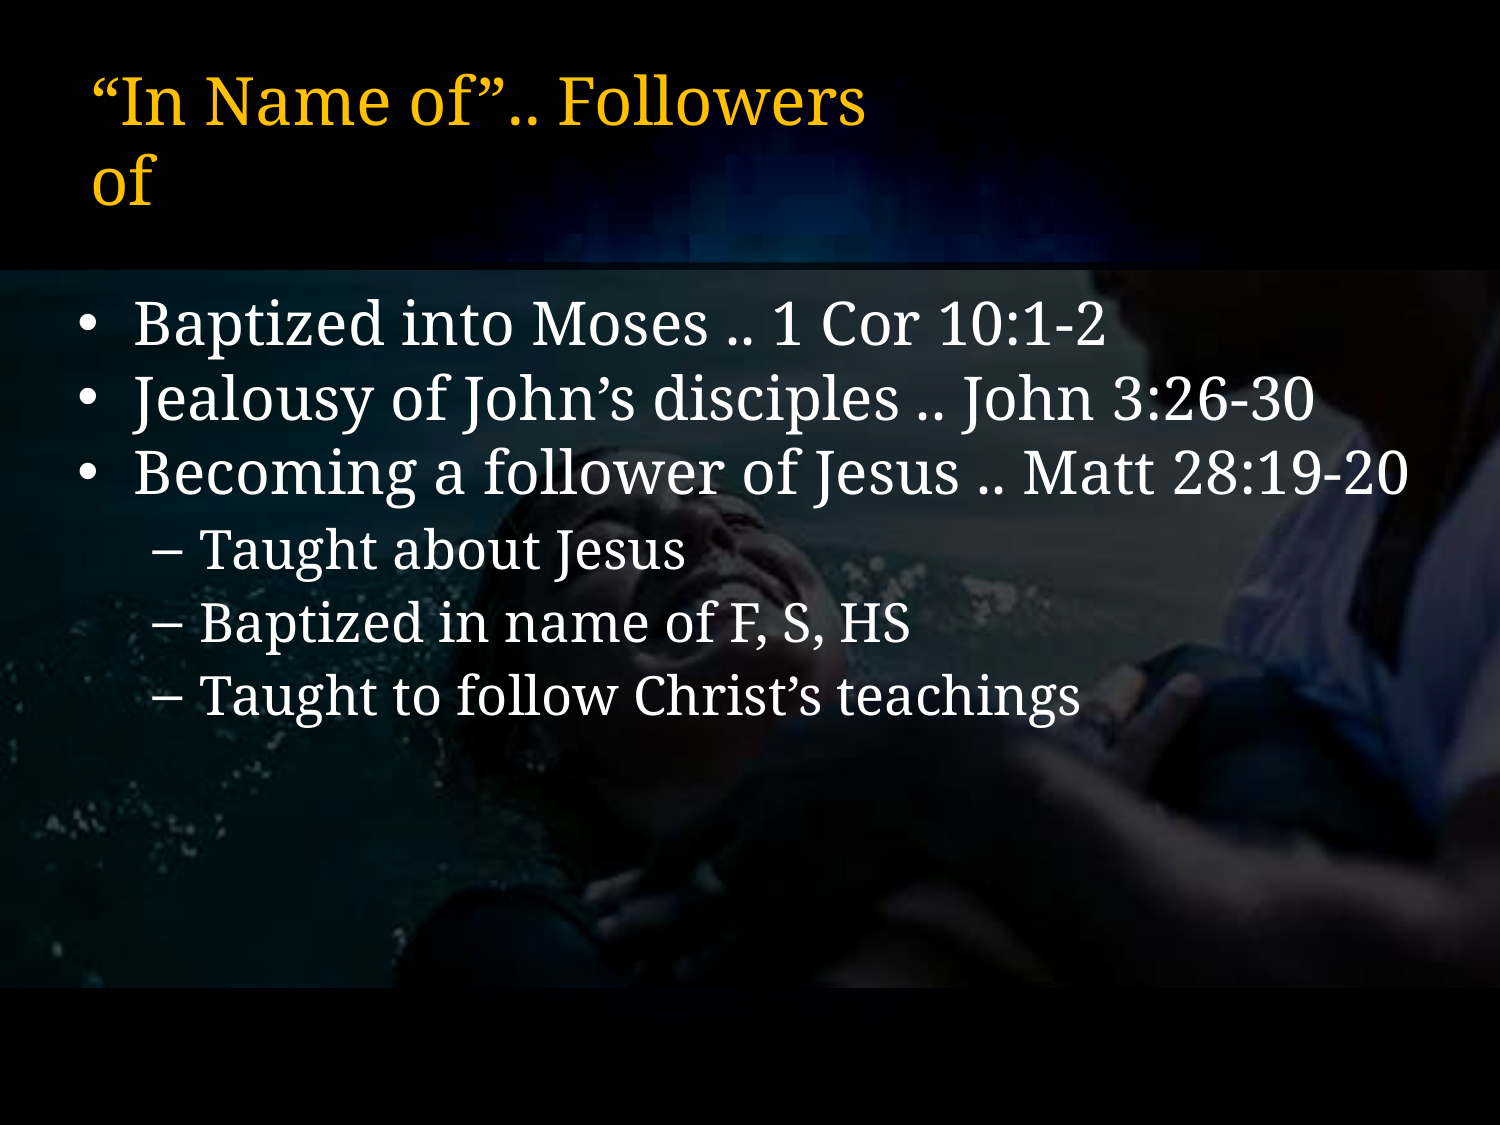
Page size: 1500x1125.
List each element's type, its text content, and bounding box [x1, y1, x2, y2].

picture [0, 270, 1500, 988]
title “In Name of”.. Followers of [75, 45, 925, 233]
list Baptized into Moses .. 1 Cor 10:1-2 Jealousy of John’s disciples .. John 3:26-30 Becoming a follower of Jesus .. Matt 28:19-20 Taught about Jesus Baptized in name of F, S, HS Taught to follow Christ’s teachings [62, 287, 1450, 988]
